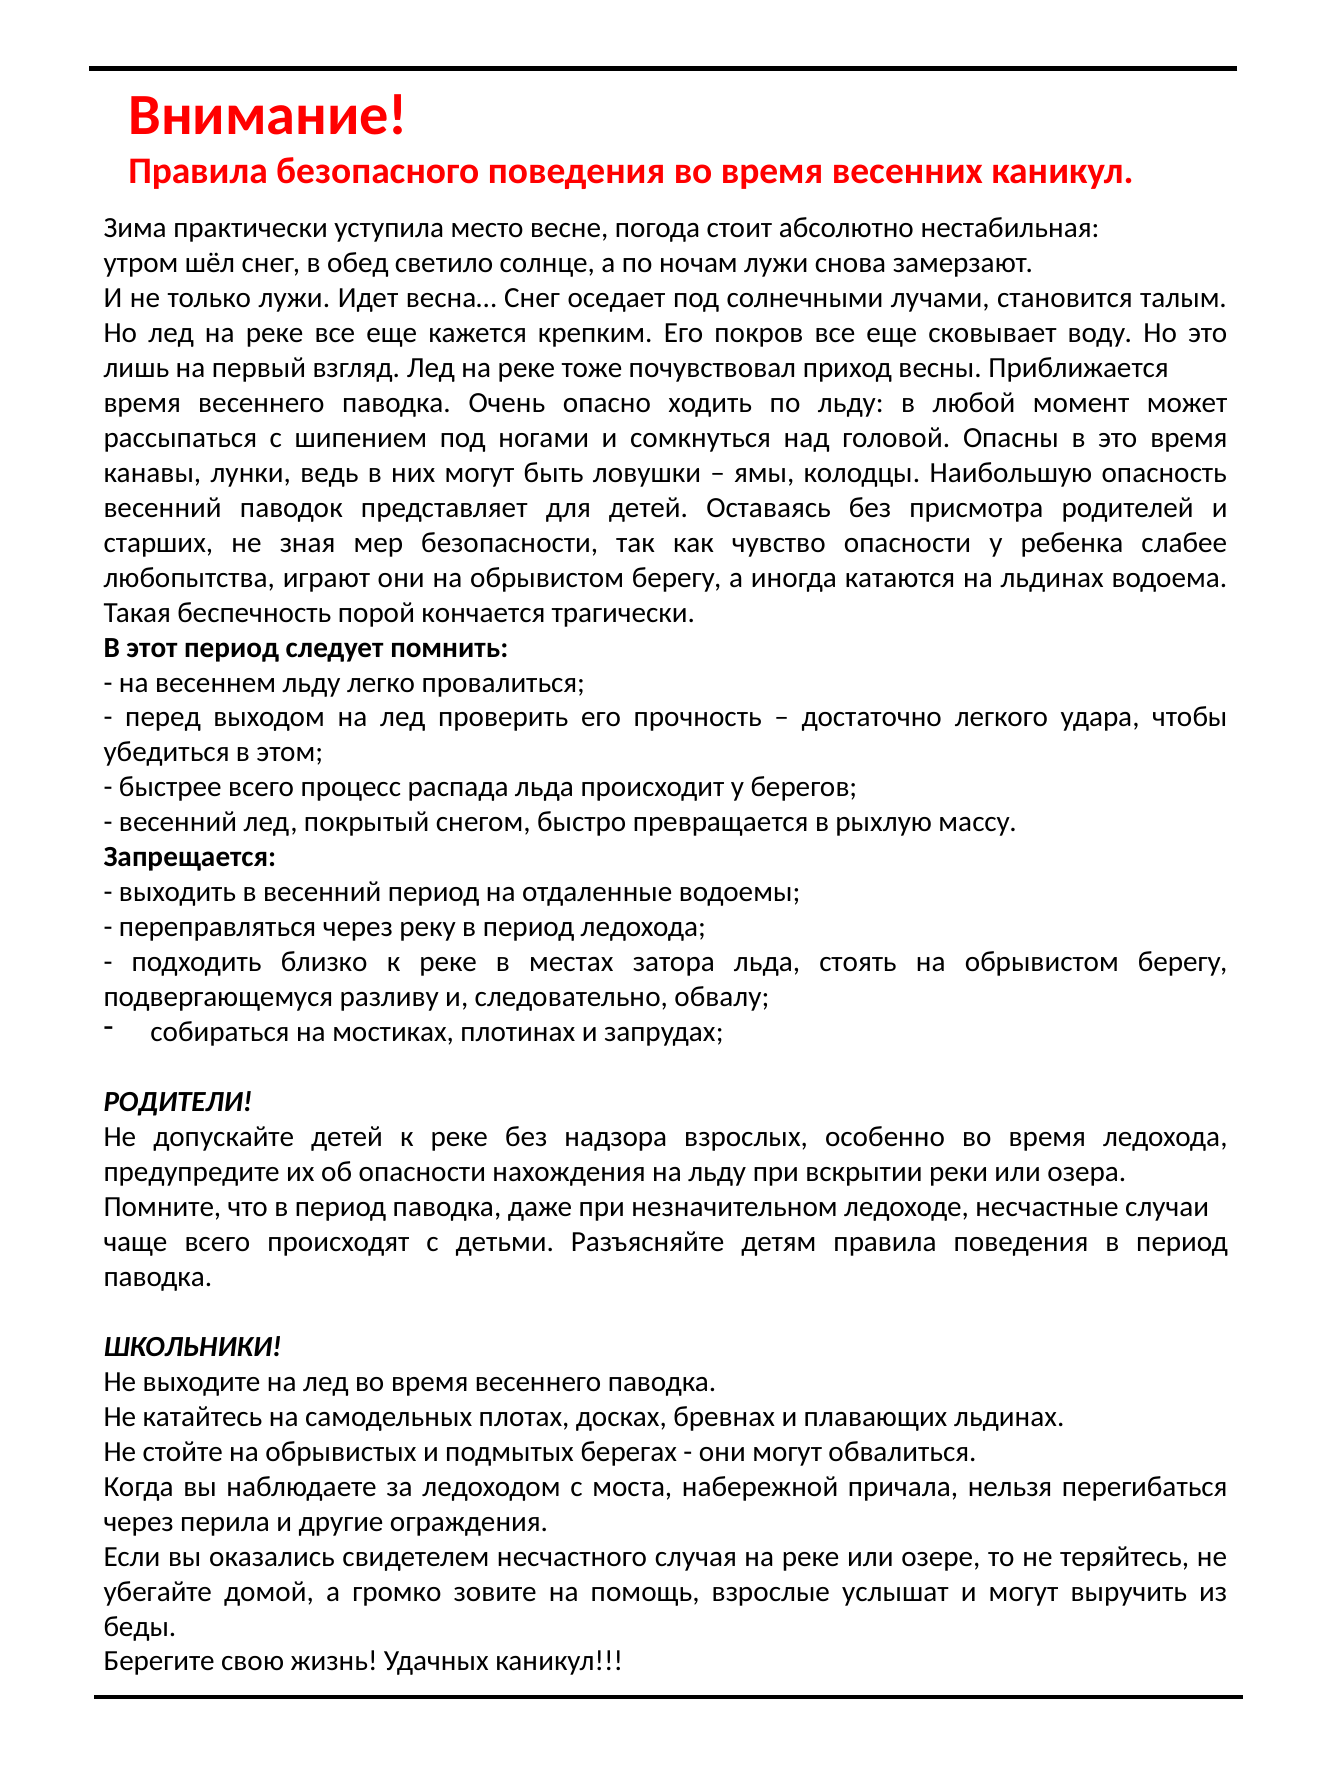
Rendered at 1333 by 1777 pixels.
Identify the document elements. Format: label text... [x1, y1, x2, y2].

text_box Внимание! Правила безопасного поведения во время весенних каникул. [113, 69, 1150, 199]
text_box Зима практически уступила место весне, погода стоит абсолютно нестабильная: утром шёл снег, в обед светило солнце, а по ночам лужи снова замерзают. И не только лужи. Идет весна… Снег оседает под солнечными лучами, становится талым. Но лед на реке все еще кажется крепким. Его покров все еще сковывает воду. Но это лишь на первый взгляд. Лед на реке тоже почувствовал приход весны. Приближается время весеннего паводка. Очень опасно ходить по льду: в любой момент может рассыпаться с шипением под ногами и сомкнуться над головой. Опасны в это время канавы, лунки, ведь в них могут быть ловушки – ямы, колодцы. Наибольшую опасность весенний паводок представляет для детей. Оставаясь без присмотра родителей и старших, не зная мер безопасности, так как чувство опасности у ребенка слабее любопытства, играют они на обрывистом берегу, а иногда катаются на льдинах водоема. Такая беспечность порой кончается трагически. В этот период следует помнить: - на весеннем льду легко провалиться; - перед выходом на лед проверить его прочность – достаточно легкого удара, чтобы убедиться в этом; - быстрее всего процесс распада льда происходит у берегов; - весенний лед, покрытый снегом, быстро превращается в рыхлую массу. Запрещается: - выходить в весенний период на отдаленные водоемы; - переправляться через реку в период ледохода; - подходить близко к реке в местах затора льда, стоять на обрывистом берегу, подвергающемуся разливу и, следовательно, обвалу; собираться на мостиках, плотинах и запрудах; РОДИТЕЛИ! Не допускайте детей к реке без надзора взрослых, особенно во время ледохода, предупредите их об опасности нахождения на льду при вскрытии реки или озера. Помните, что в период паводка, даже при незначительном ледоходе, несчастные случаи чаще всего происходят с детьми. Разъясняйте детям правила поведения в период паводка. ШКОЛЬНИКИ! Не выходите на лед во время весеннего паводка. Не катайтесь на самодельных плотах, досках, бревнах и плавающих льдинах. Не стойте на обрывистых и подмытых берегах - они могут обвалиться. Когда вы наблюдаете за ледоходом с моста, набережной причала, нельзя перегибаться через перила и другие ограждения. Если вы оказались свидетелем несчастного случая на реке или озере, то не теряйтесь, не убегайте домой, а громко зовите на помощь, взрослые услышат и могут выручить из беды. Берегите свою жизнь! Удачных каникул!!! [88, 200, 1243, 1685]
